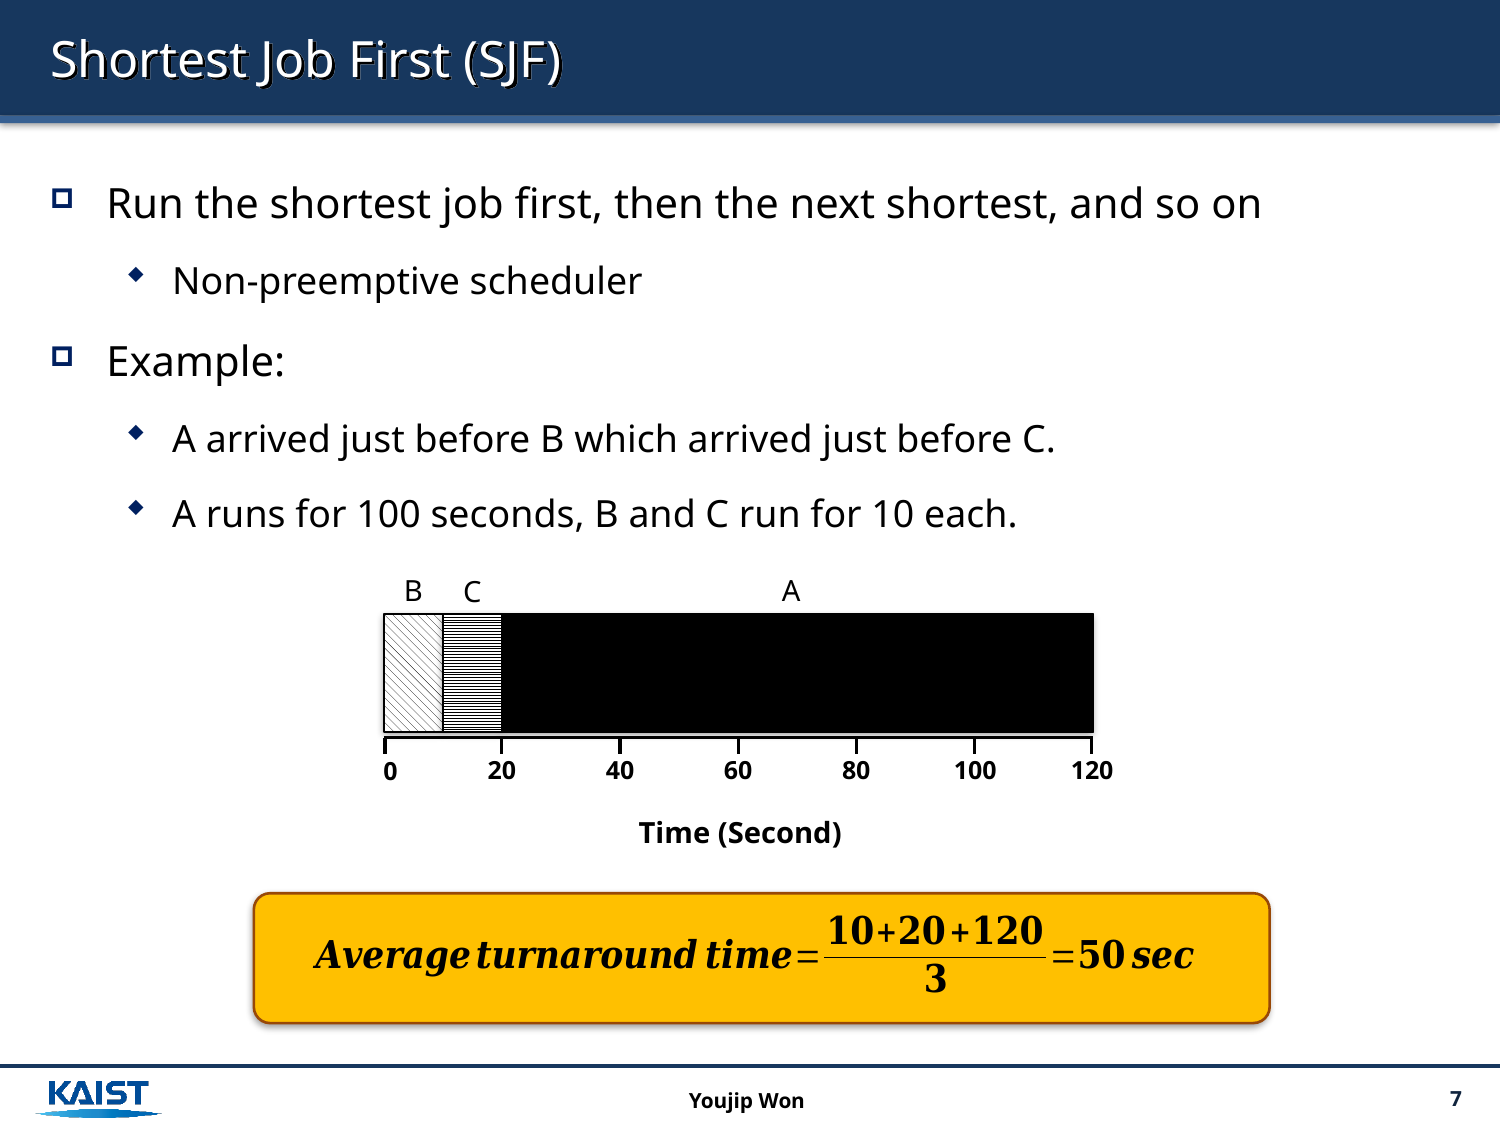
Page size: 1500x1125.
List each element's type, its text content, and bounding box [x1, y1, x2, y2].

text_box [381, 611, 436, 735]
text_box C [442, 566, 502, 616]
text_box [506, 611, 1097, 735]
text_box [440, 611, 505, 735]
picture [35, 1081, 162, 1118]
text_box [250, 890, 1273, 1027]
title Shortest Job First (SJF) [34, 8, 1477, 106]
text_box A [761, 564, 821, 615]
text_box B [383, 564, 443, 615]
list Run the shortest job first, then the next shortest, and so on Non-preemptive scheduler Example: A arrived just before B which arrived just before C. A runs for 100 seconds, B and C run for 10 each. [34, 144, 1477, 1048]
slide_number 7 [1306, 1081, 1483, 1118]
footer Youjip Won [497, 1079, 997, 1117]
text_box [368, 737, 1134, 858]
